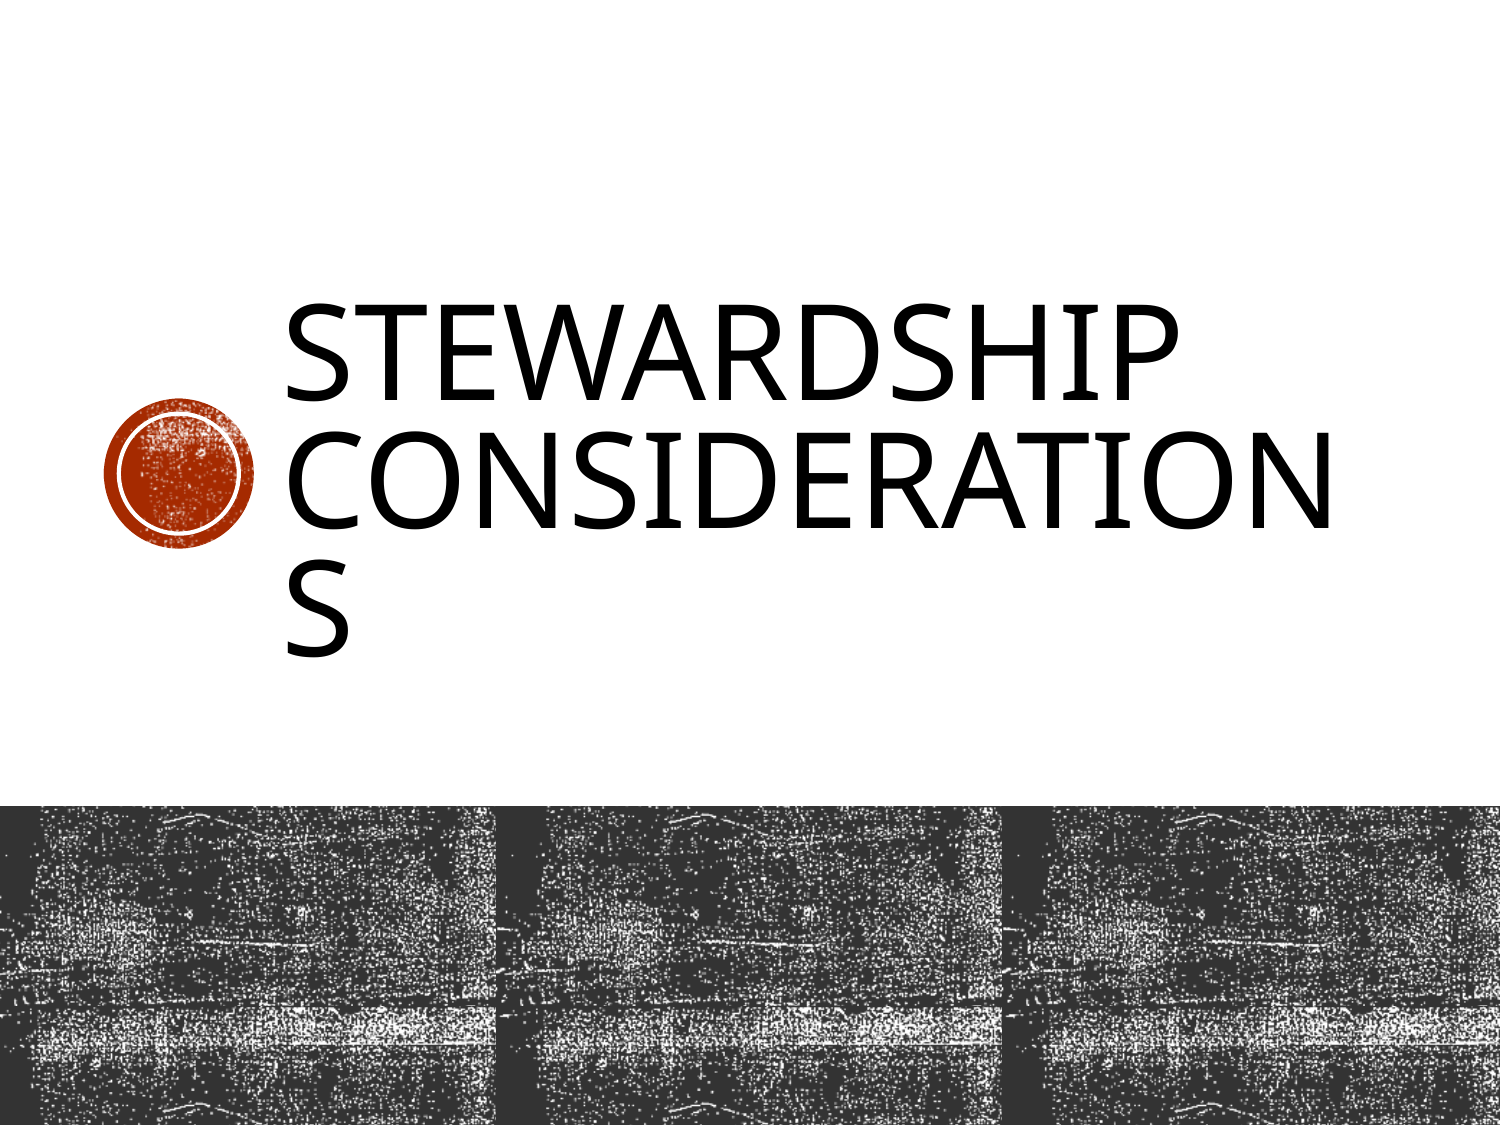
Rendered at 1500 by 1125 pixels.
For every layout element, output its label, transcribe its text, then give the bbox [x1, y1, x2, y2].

title Stewardship Considerations [266, 201, 1409, 779]
